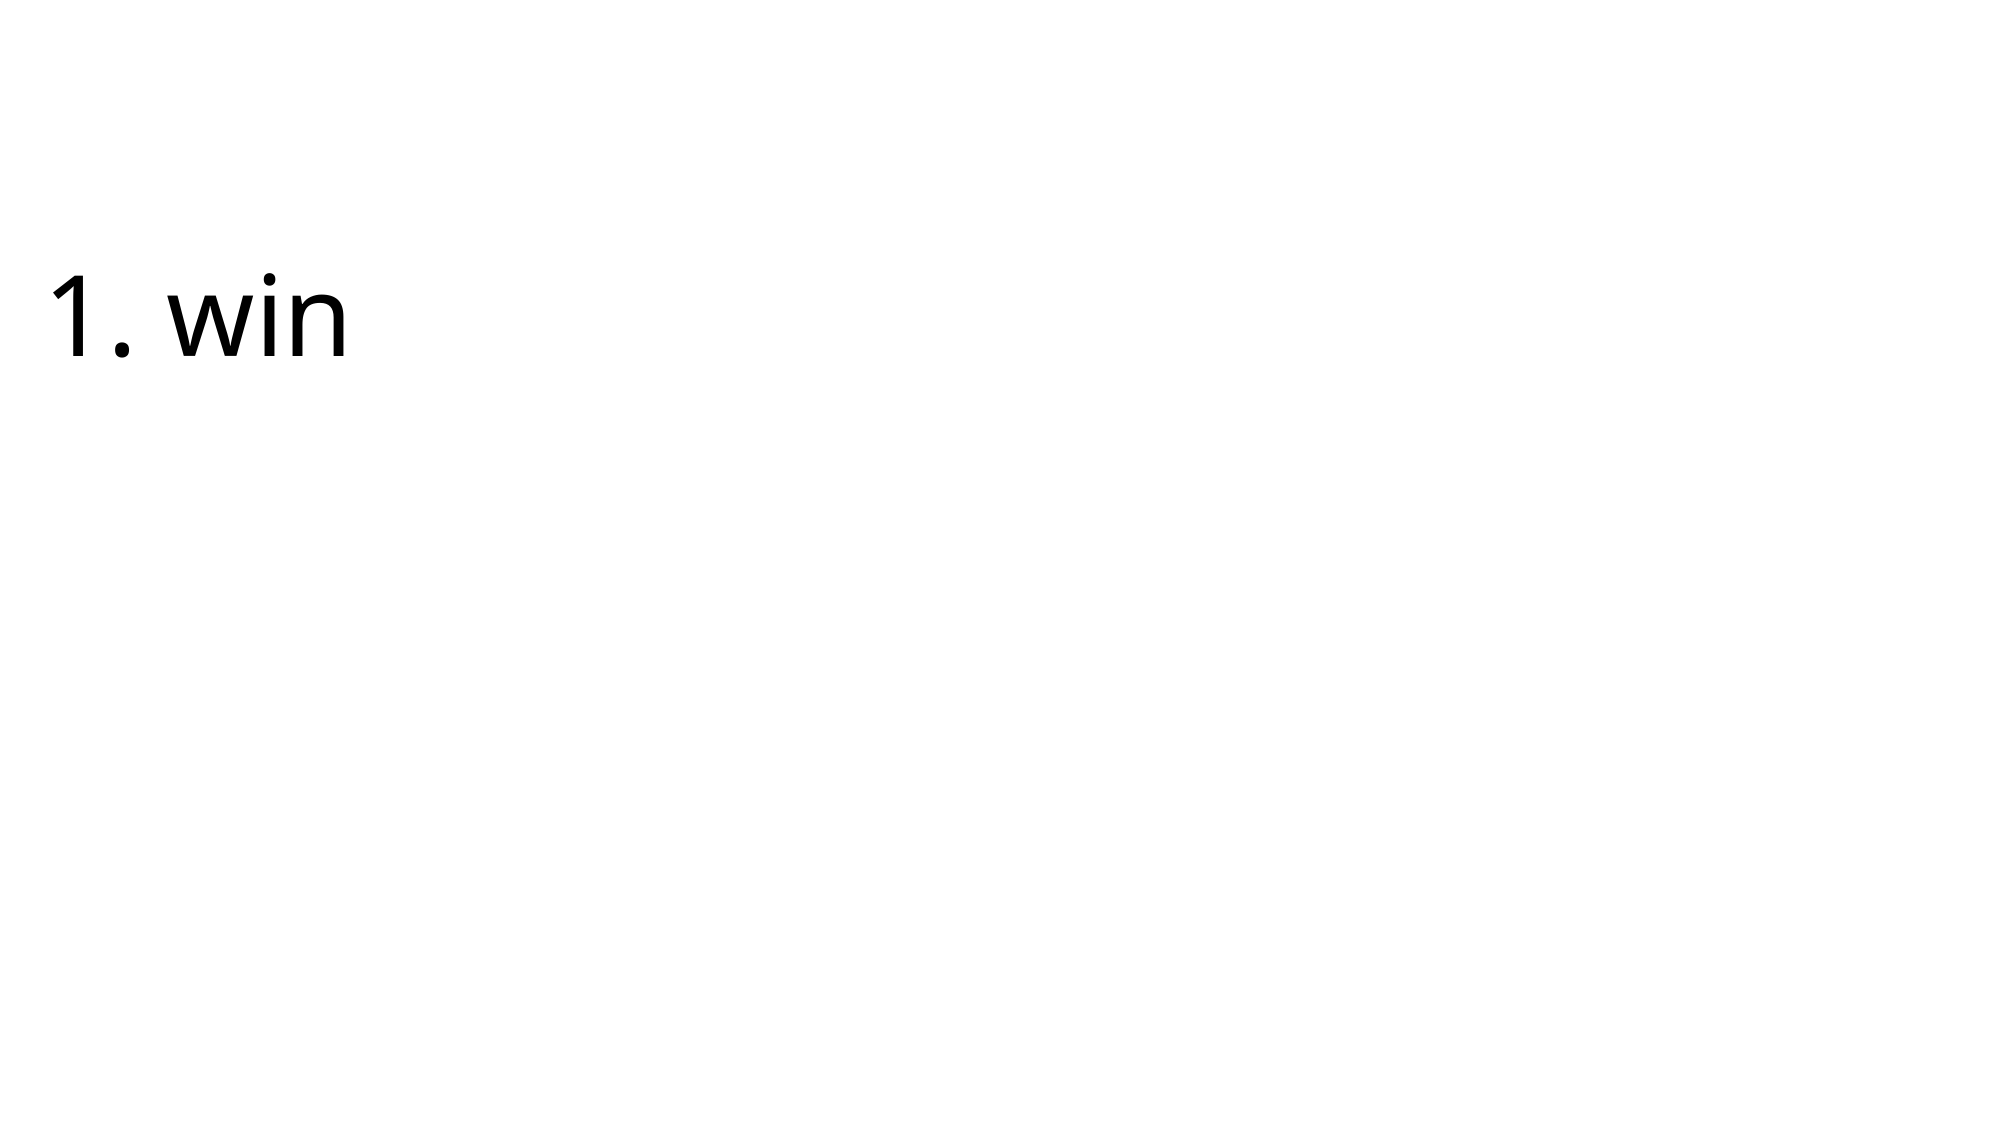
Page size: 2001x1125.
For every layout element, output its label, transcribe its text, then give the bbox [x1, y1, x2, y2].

text_box win [28, 236, 632, 432]
